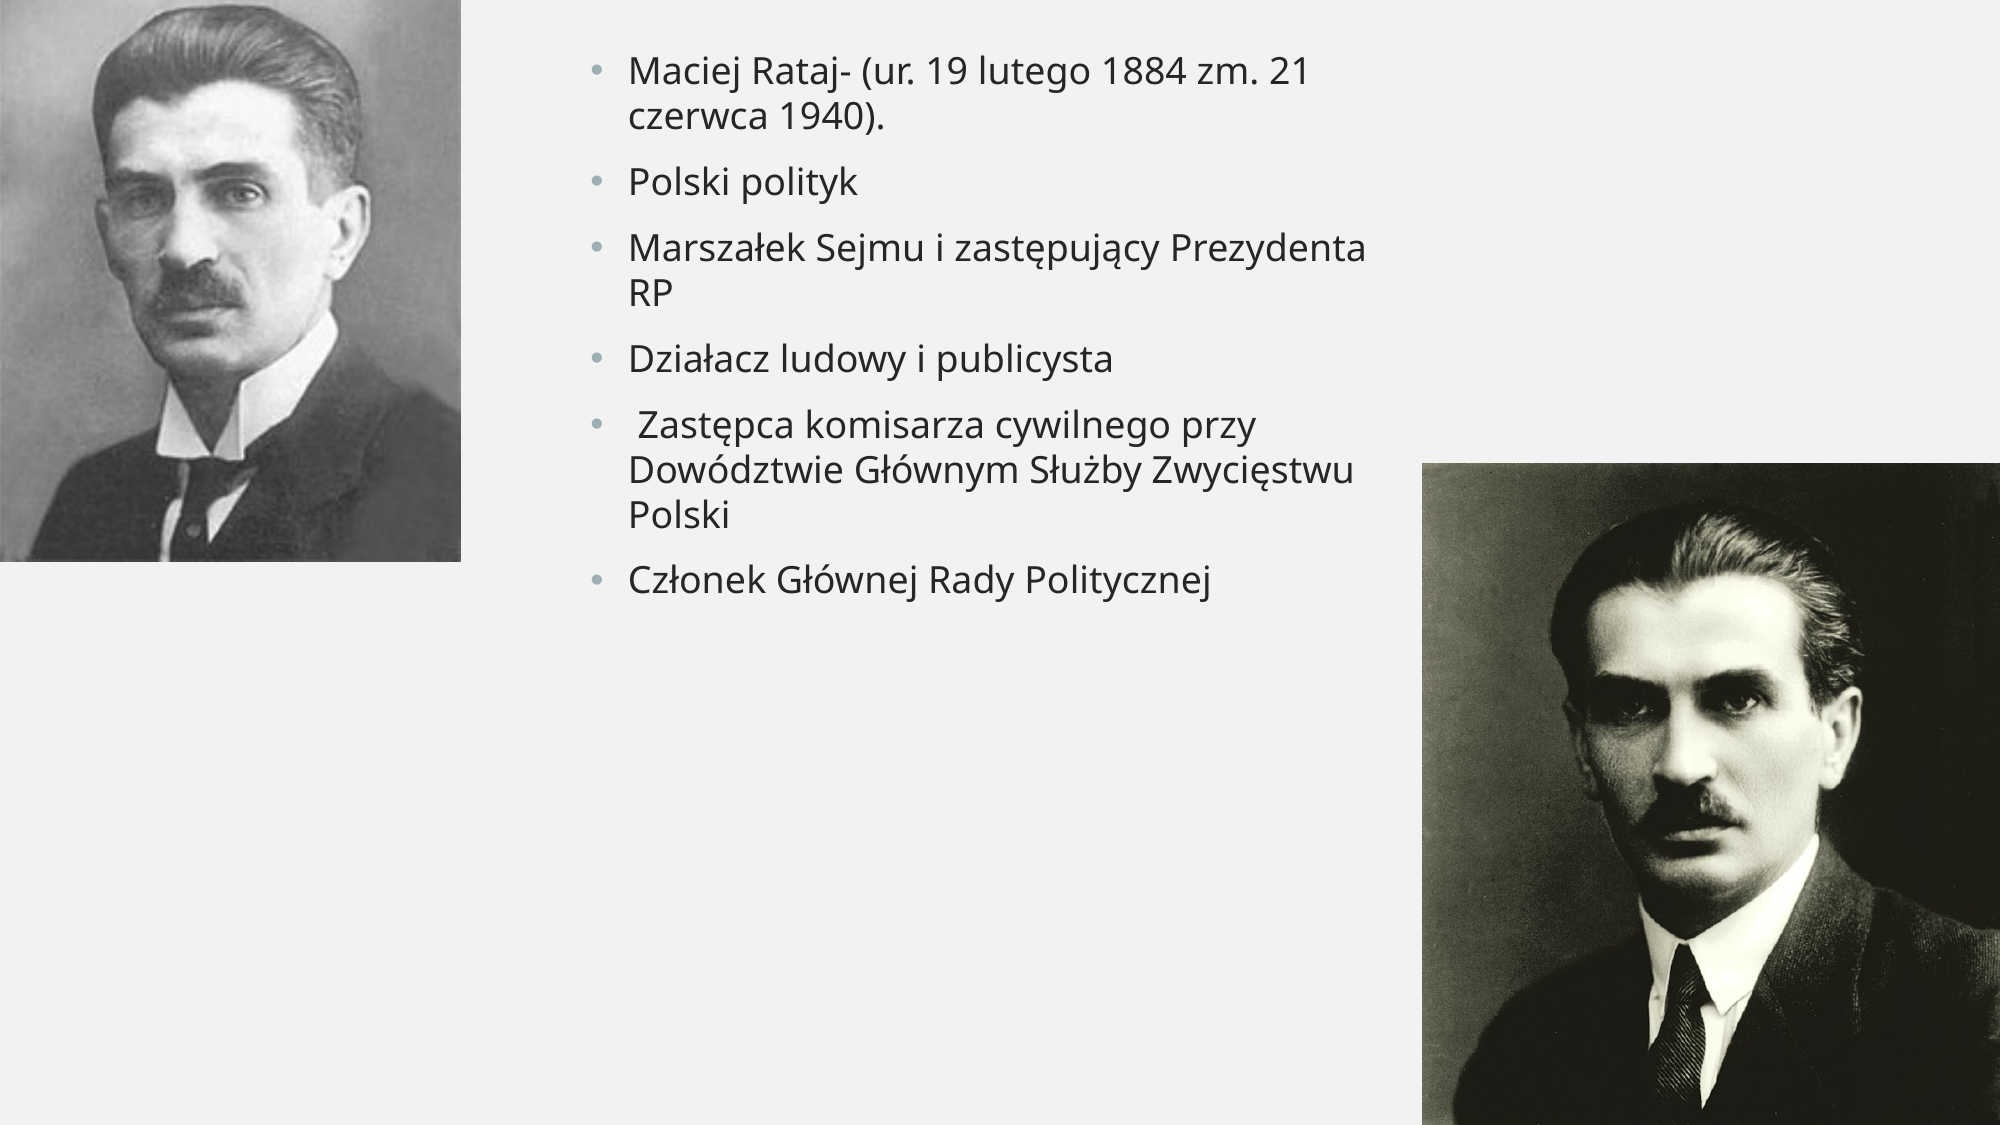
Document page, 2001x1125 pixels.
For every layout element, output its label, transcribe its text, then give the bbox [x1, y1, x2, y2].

picture [0, 0, 461, 563]
picture [1422, 463, 2000, 1125]
list Maciej Rataj- (ur. 19 lutego 1884 zm. 21 czerwca 1940). Polski polityk Marszałek Sejmu i zastępujący Prezydenta RP Działacz ludowy i publicysta Zastępca komisarza cywilnego przy Dowództwie Głównym Służby Zwycięstwu Polski Członek Głównej Rady Politycznej [575, 39, 1399, 1052]
